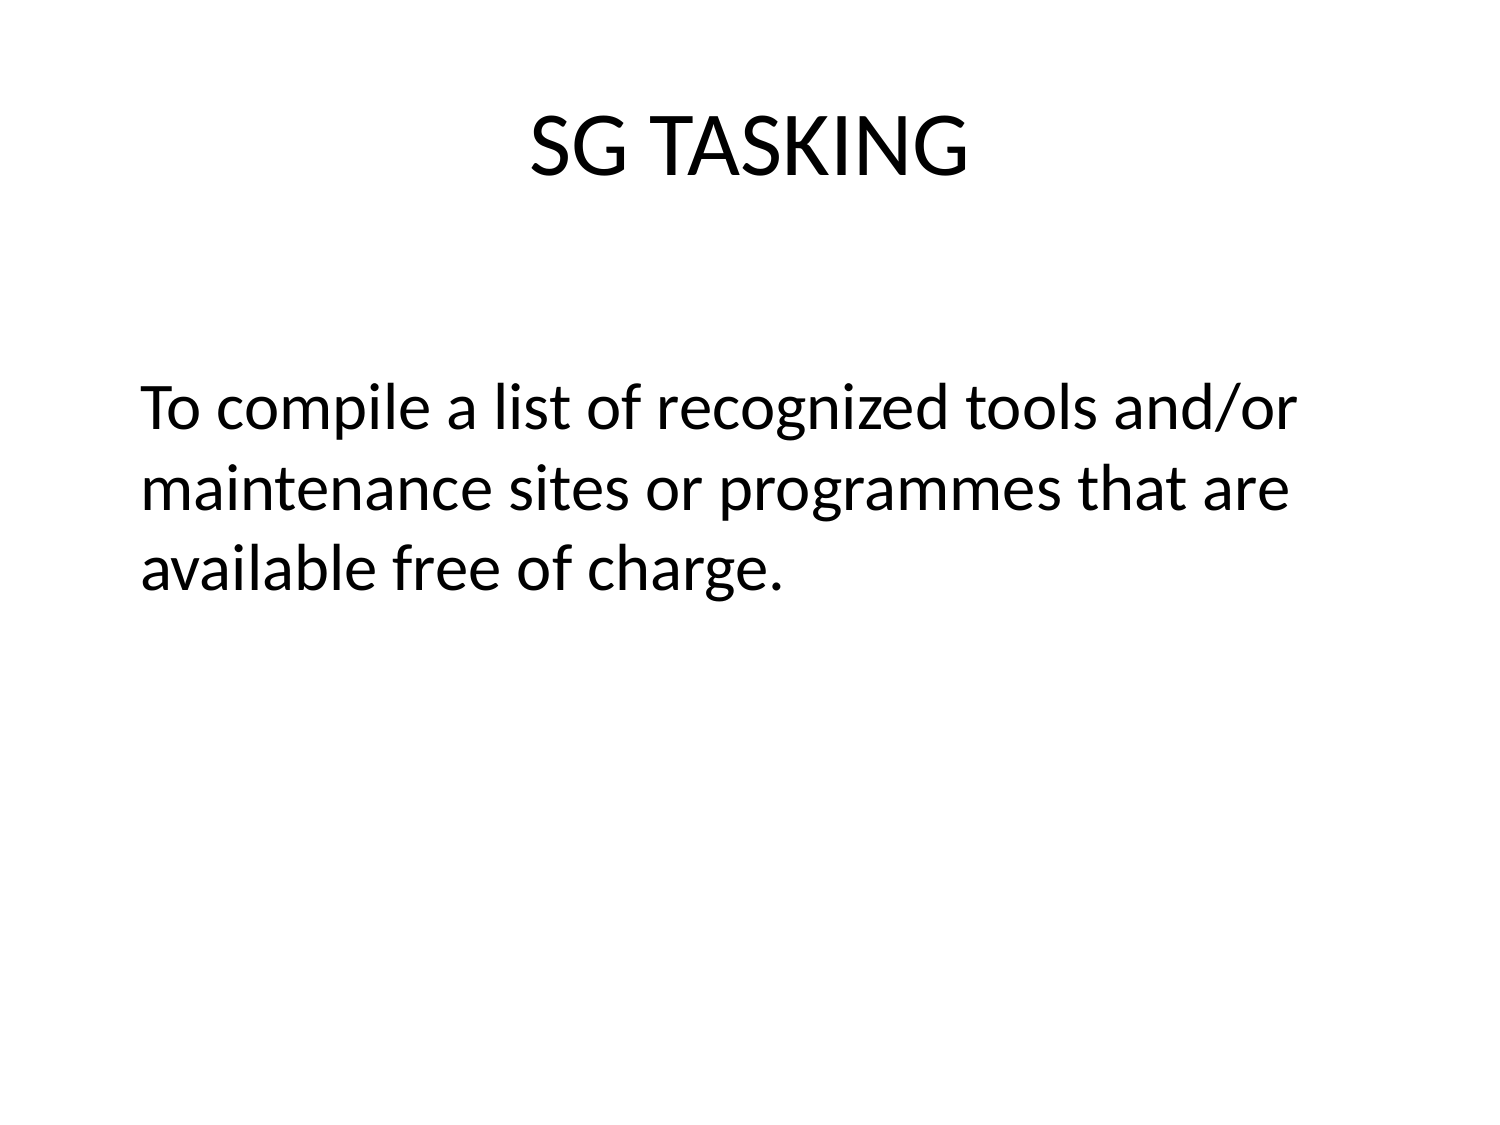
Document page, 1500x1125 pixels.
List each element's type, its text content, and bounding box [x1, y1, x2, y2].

list To compile a list of recognized tools and/or maintenance sites or programmes that are available free of charge. [125, 262, 1388, 1005]
title SG TASKING [75, 45, 1425, 233]
